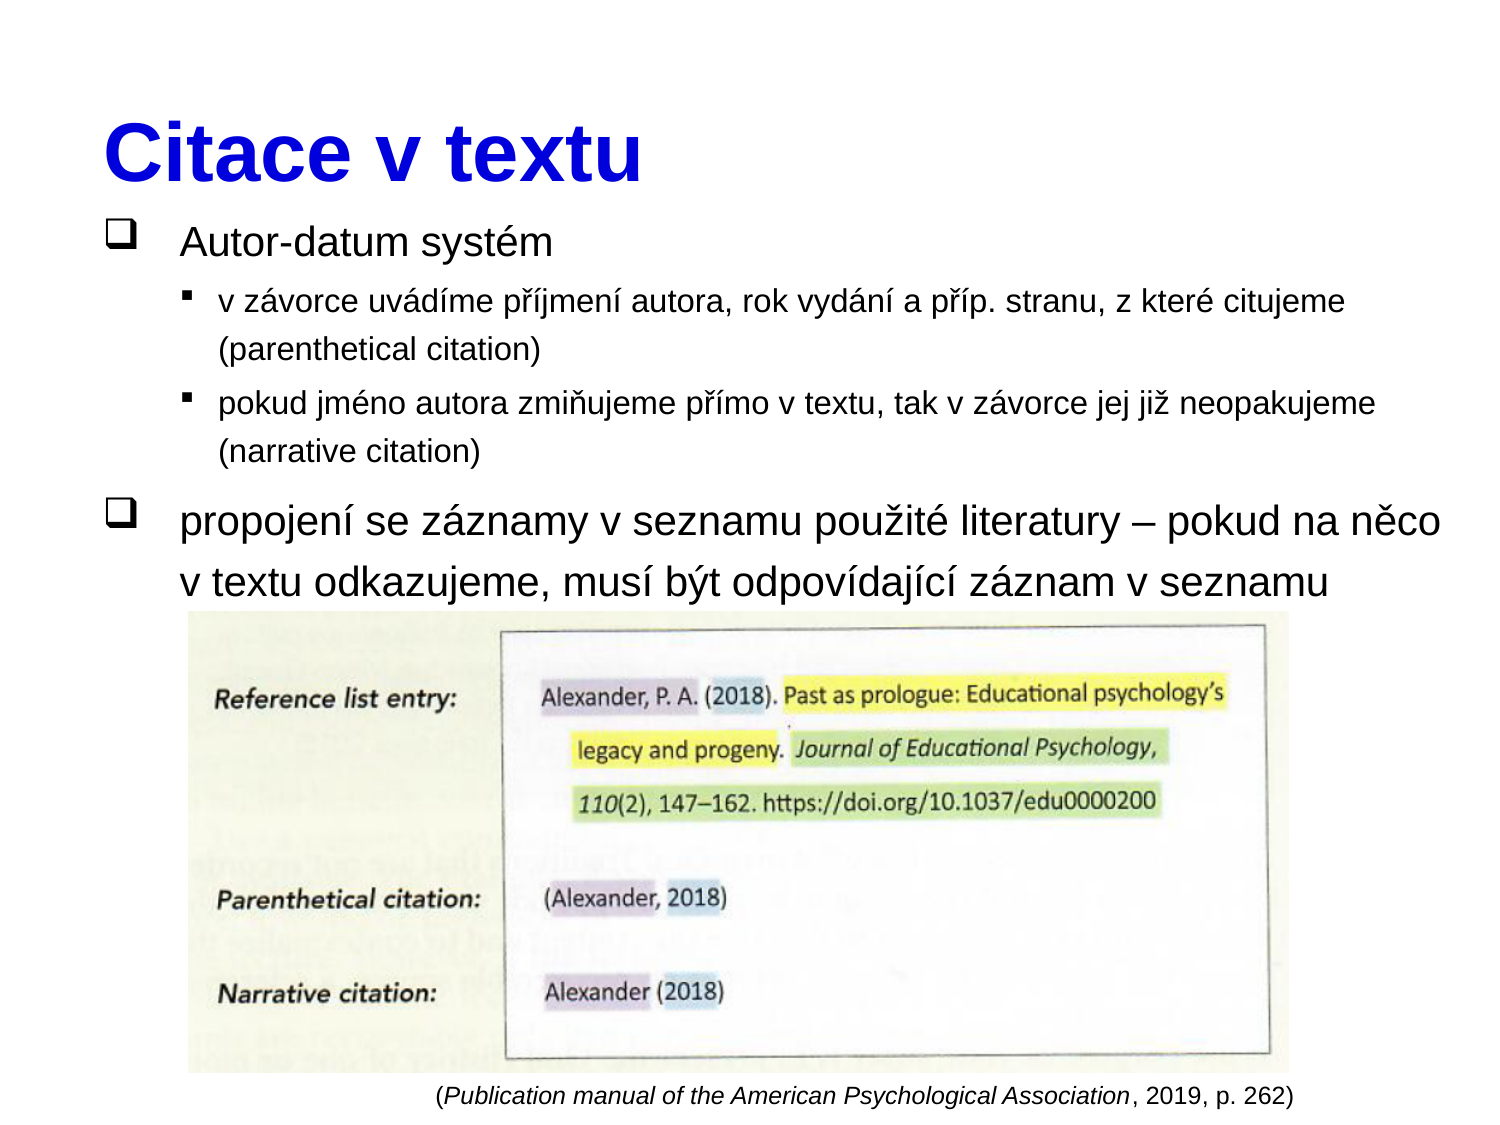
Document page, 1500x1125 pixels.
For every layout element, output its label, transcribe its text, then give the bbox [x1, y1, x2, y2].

picture [188, 611, 1289, 1073]
text_box (Publication manual of the American Psychological Association, 2019, p. 262) [103, 1072, 1309, 1117]
title Citace v textu [103, 101, 1397, 206]
list Autor-datum systém v závorce uvádíme příjmení autora, rok vydání a příp. stranu, z které citujeme (parenthetical citation) pokud jméno autora zmiňujeme přímo v textu, tak v závorce jej již neopakujeme (narrative citation) propojení se záznamy v seznamu použité literatury – pokud na něco v textu odkazujeme, musí být odpovídající záznam v seznamu [87, 206, 1461, 627]
